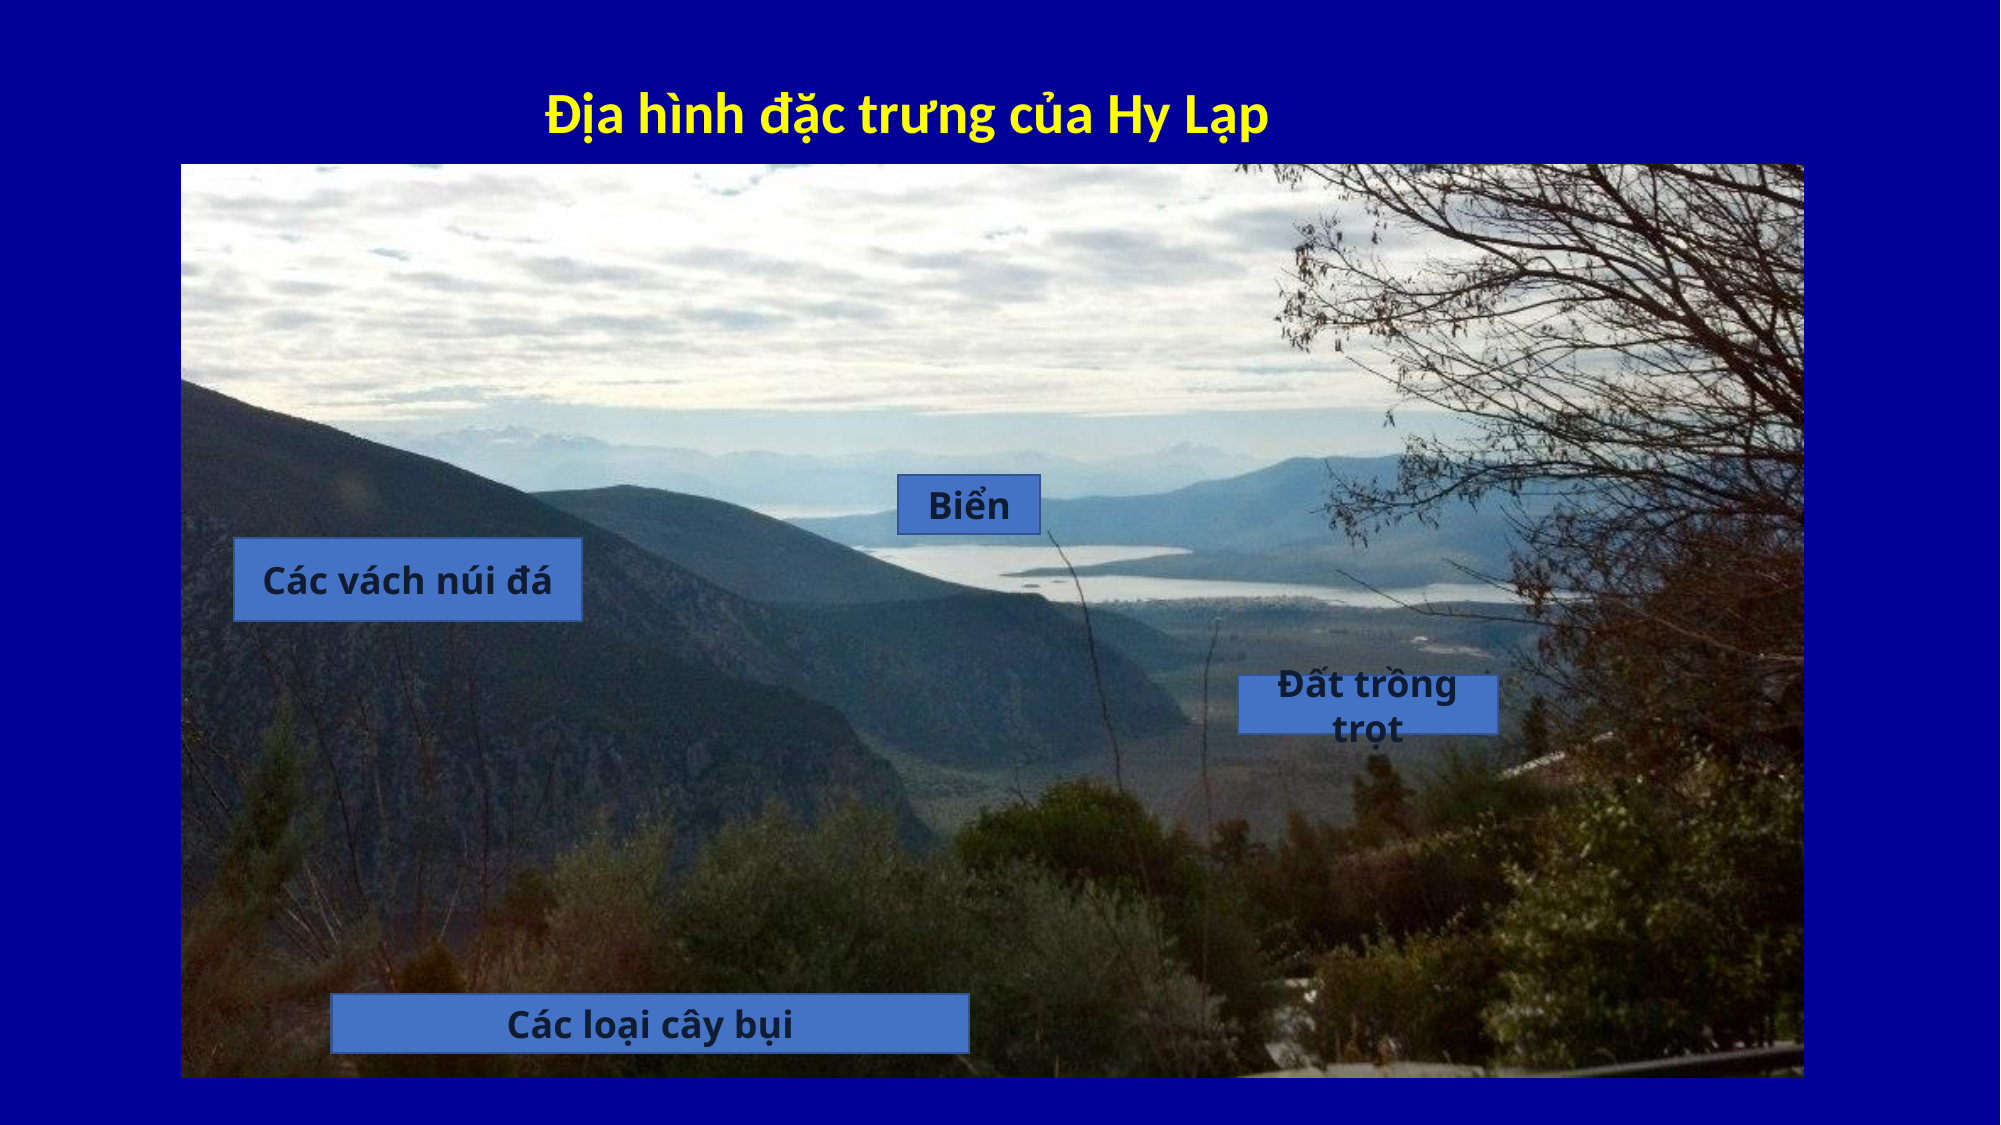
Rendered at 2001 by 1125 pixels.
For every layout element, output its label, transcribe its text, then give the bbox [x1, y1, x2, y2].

picture [181, 164, 1804, 1079]
title Địa hình đặc trưng của Hy Lạp [529, 21, 1498, 164]
